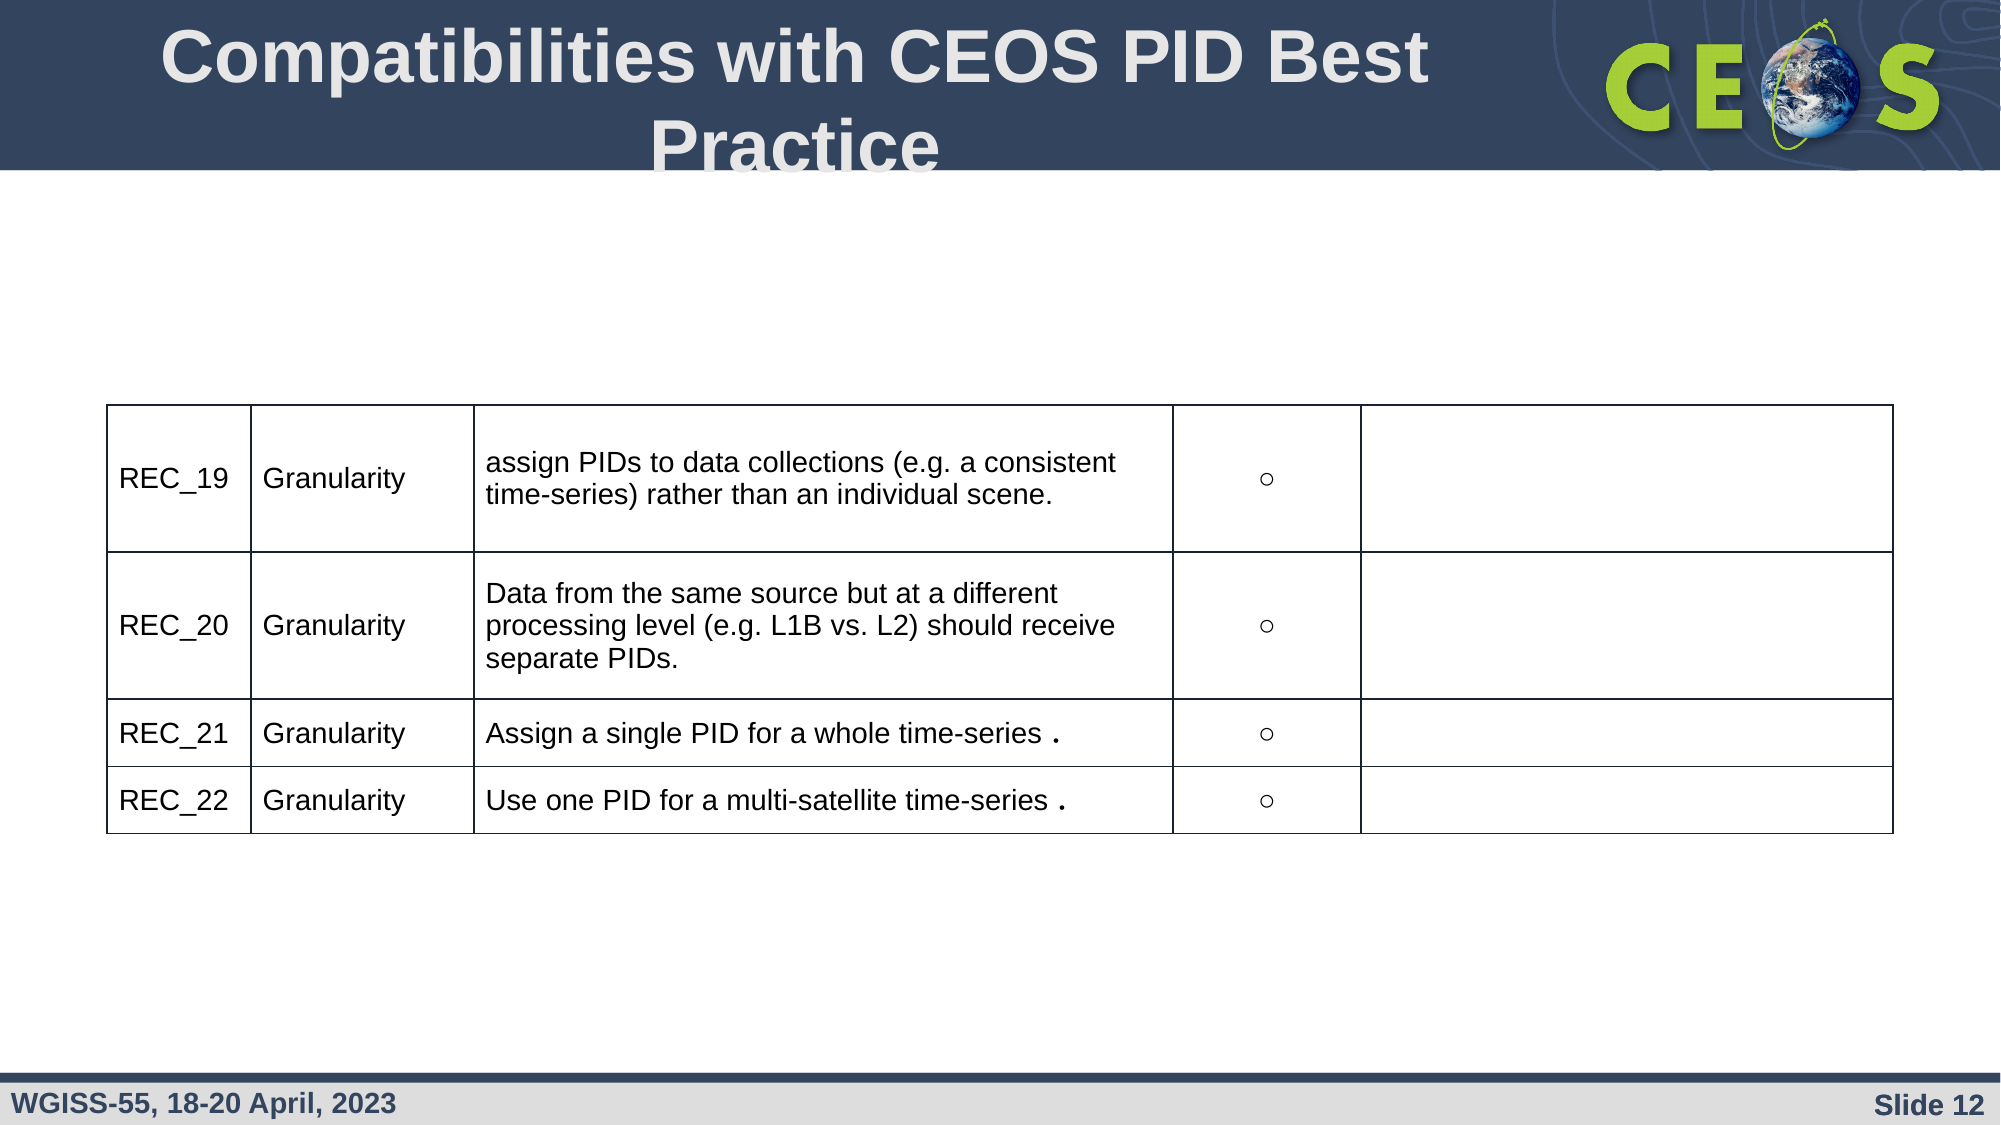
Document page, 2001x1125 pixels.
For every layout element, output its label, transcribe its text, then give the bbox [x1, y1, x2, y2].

table_cell ○ [1174, 553, 1360, 698]
table_cell [1362, 767, 1892, 833]
table_header ○ [1174, 406, 1360, 551]
table_cell REC_21 [108, 700, 250, 766]
text_box Slide 12 [1683, 1078, 2000, 1125]
table_cell ○ [1174, 767, 1360, 833]
table_cell Granularity [252, 700, 473, 766]
table_cell ○ [1174, 700, 1360, 766]
table_cell Granularity [252, 767, 473, 833]
table_cell REC_22 [108, 767, 250, 833]
table_header REC_19 [108, 406, 250, 551]
table_cell Use one PID for a multi-satellite time-series． [475, 767, 1172, 833]
table_header Granularity [252, 406, 473, 551]
table_header assign PIDs to data collections (e.g. a consistent time-series) rather than an individual scene. [475, 406, 1172, 551]
table_cell Assign a single PID for a whole time-series． [475, 700, 1172, 766]
table_cell REC_20 [108, 553, 250, 698]
table_cell [1362, 553, 1892, 698]
text_box Compatibilities with CEOS PID Best Practice [0, 0, 1591, 195]
table_cell [1362, 700, 1892, 766]
picture [1606, 18, 1939, 150]
table_cell Data from the same source but at a different processing level (e.g. L1B vs. L2) should receive separate PIDs. [475, 553, 1172, 698]
table_header [1362, 406, 1892, 551]
table_cell Granularity [252, 553, 473, 698]
